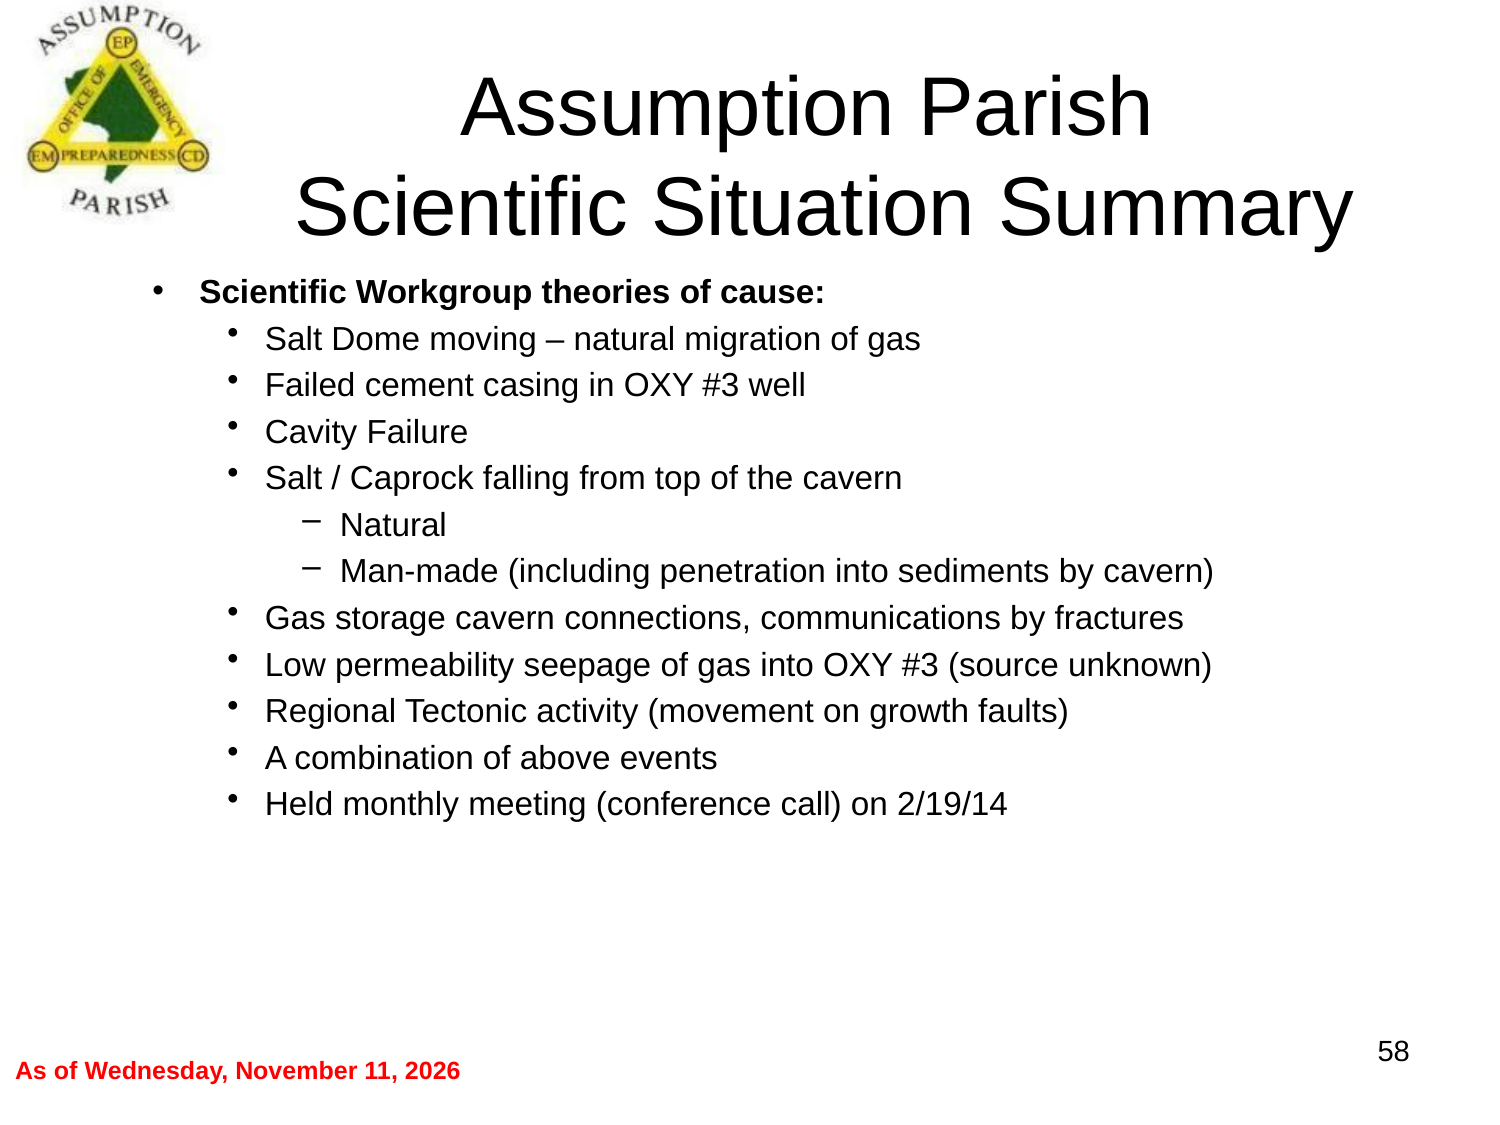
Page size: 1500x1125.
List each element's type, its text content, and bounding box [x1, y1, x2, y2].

slide_number 58 [1074, 1024, 1426, 1103]
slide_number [0, 1046, 651, 1125]
list Scientific Workgroup theories of cause: Salt Dome moving – natural migration of gas Failed cement casing in OXY #3 well Cavity Failure Salt / Caprock falling from top of the cavern Natural Man-made (including penetration into sediments by cavern) Gas storage cavern connections, communications by fractures Low permeability seepage of gas into OXY #3 (source unknown) Regional Tectonic activity (movement on growth faults) A combination of above events Held monthly meeting (conference call) on 2/19/14 [62, 262, 1413, 1063]
title Assumption Parish Scientific Situation Summary [227, 45, 1500, 233]
picture [0, 0, 226, 229]
